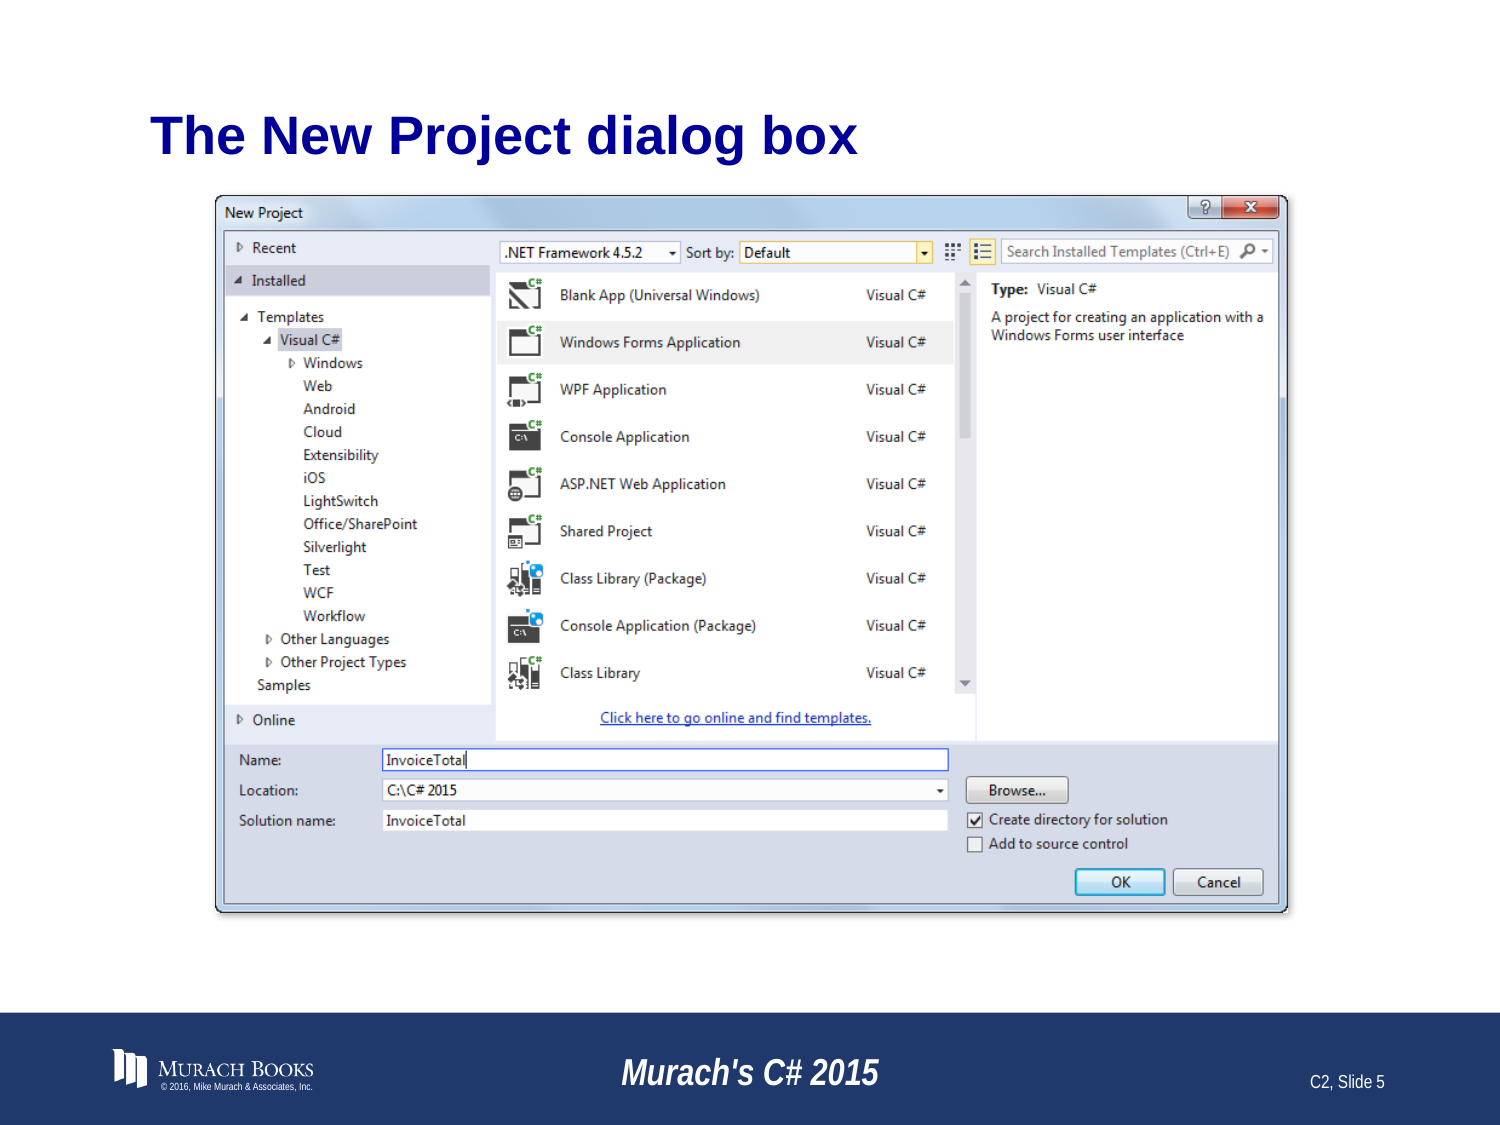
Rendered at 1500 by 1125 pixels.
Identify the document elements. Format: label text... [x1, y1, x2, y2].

slide_number Murach's C# 2015 [463, 1025, 1050, 1100]
title The New Project dialog box [150, 99, 1350, 166]
footer © 2016, Mike Murach & Associates, Inc. [12, 1025, 463, 1100]
slide_number C2, Slide 5 [1087, 1025, 1400, 1100]
picture [215, 195, 1288, 913]
